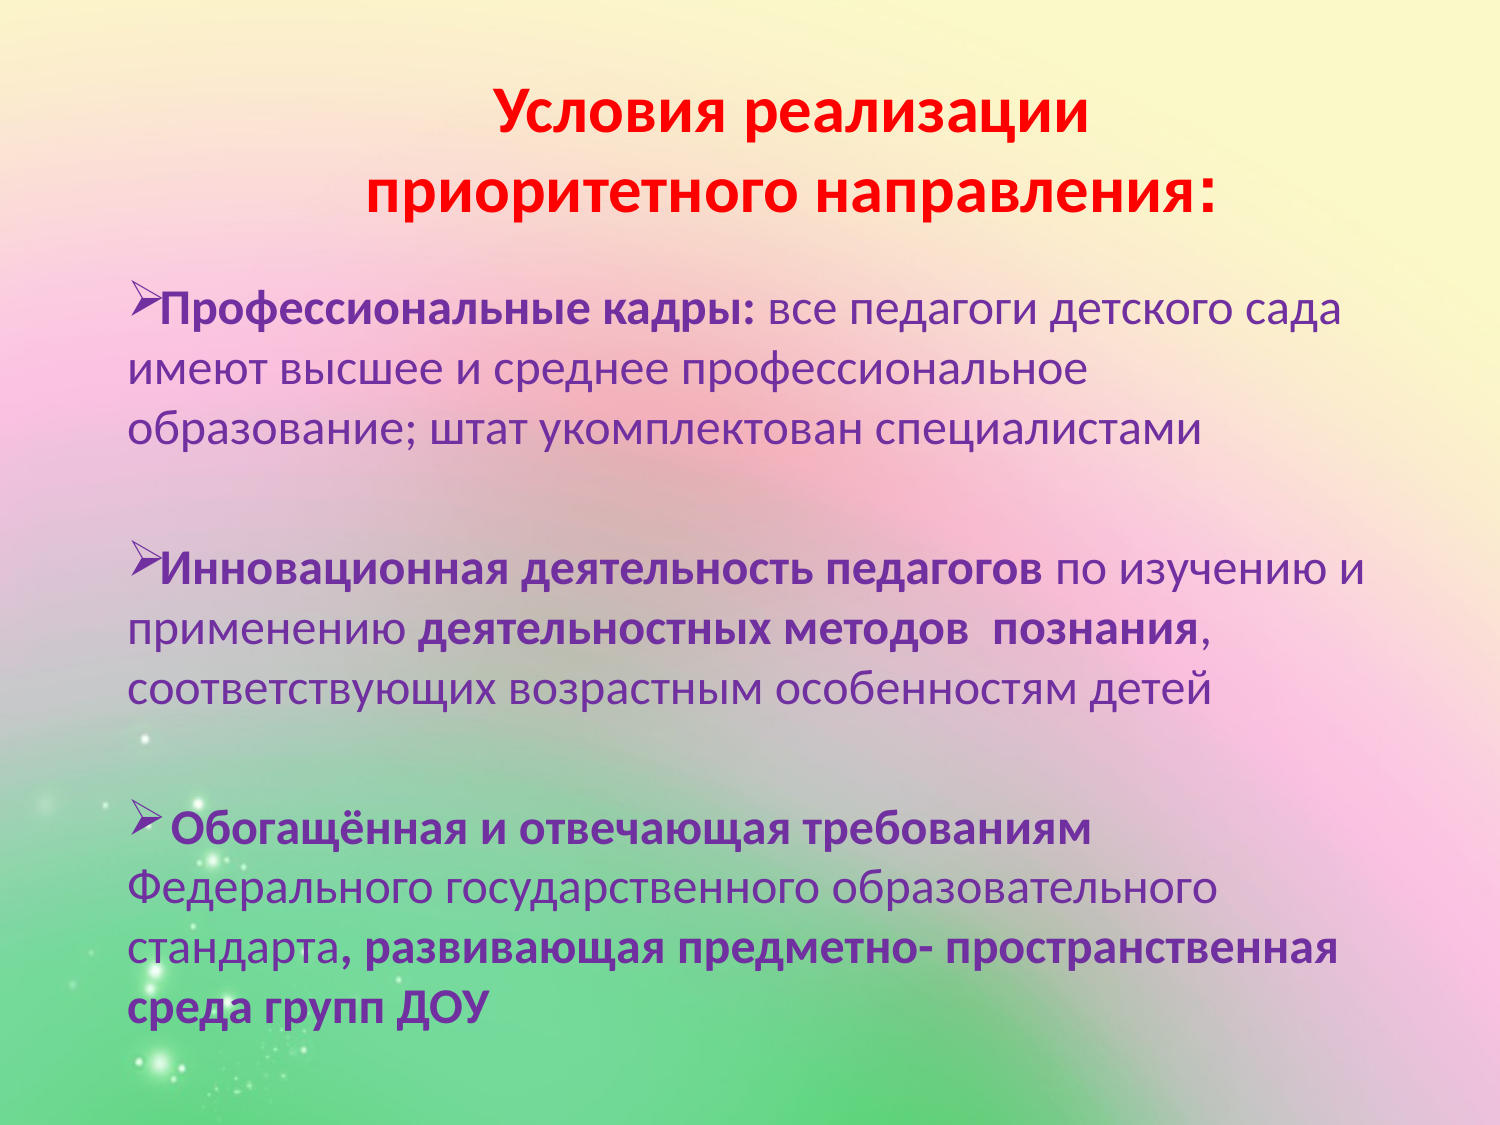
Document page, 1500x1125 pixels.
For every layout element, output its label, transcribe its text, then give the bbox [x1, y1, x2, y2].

list Профессиональные кадры: все педагоги детского сада имеют высшее и среднее профессиональное образование; штат укомплектован специалистами Инновационная деятельность педагогов по изучению и применению деятельностных методов познания, соответствующих возрастным особенностям детей Обогащённая и отвечающая требованиям Федерального государственного образовательного стандарта, развивающая предметно- пространственная среда групп ДОУ [111, 266, 1400, 1047]
text_box Условия реализации приоритетного направления: [281, 58, 1304, 234]
picture [0, 0, 1500, 1125]
